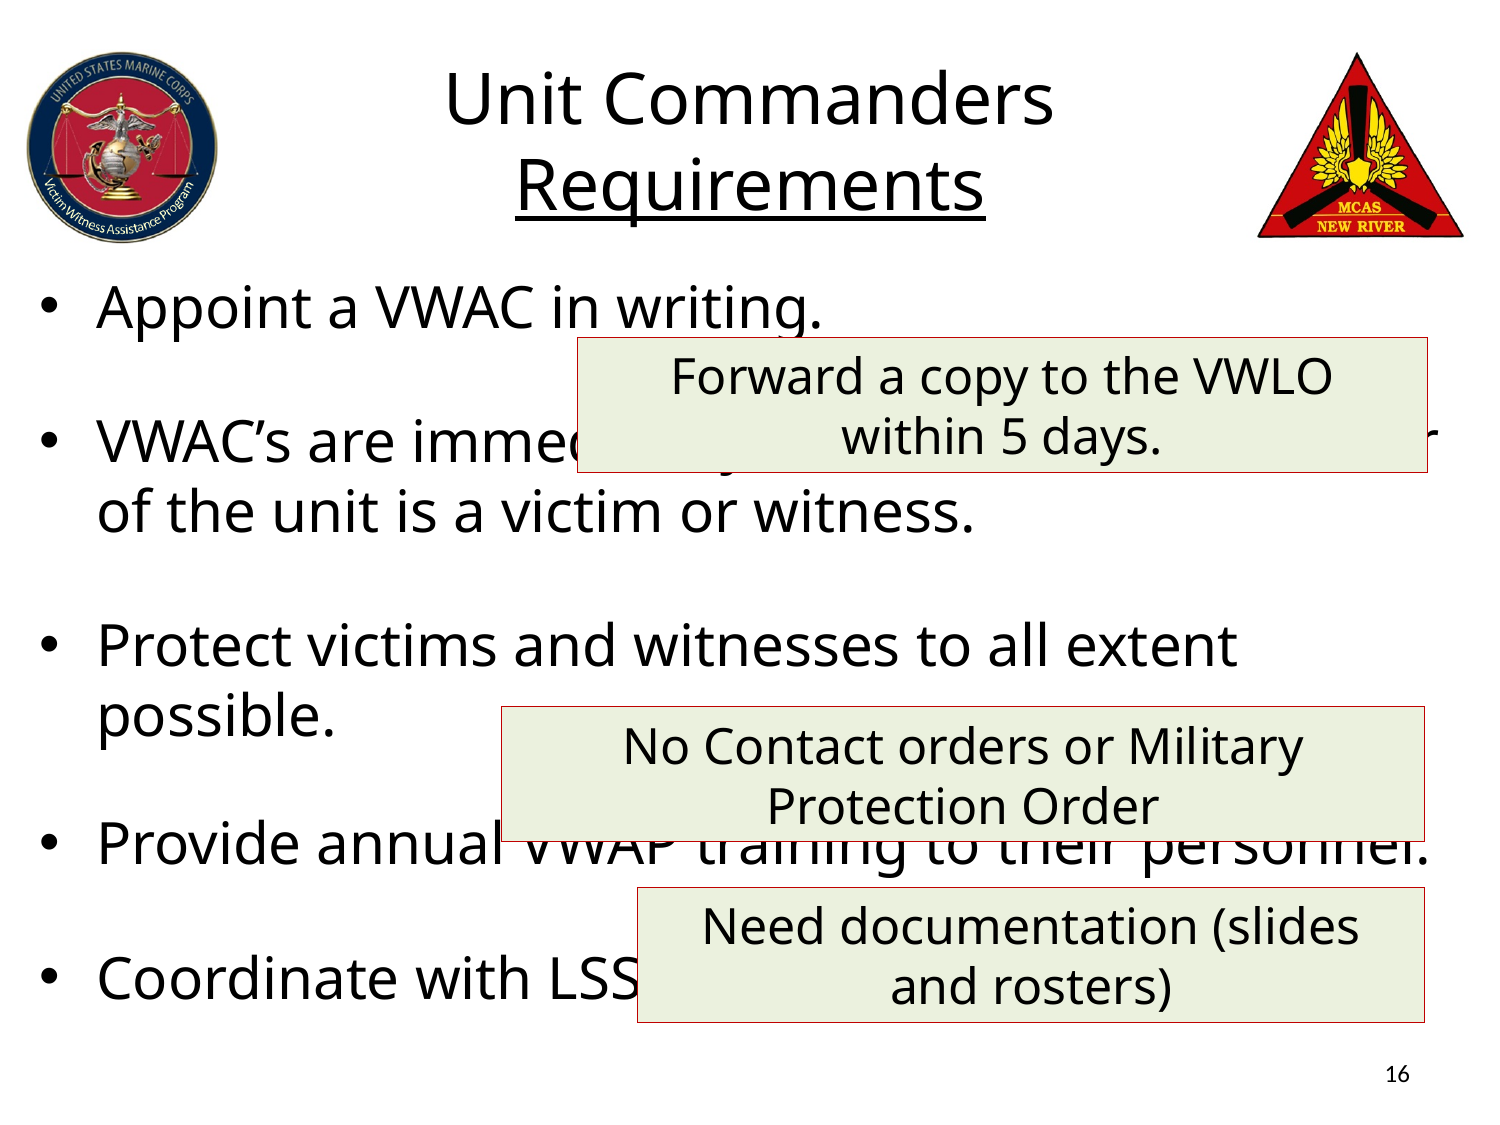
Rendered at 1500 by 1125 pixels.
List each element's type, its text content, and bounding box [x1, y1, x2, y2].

title Unit Commanders Requirements [75, 45, 1425, 233]
text_box Forward a copy to the VWLO within 5 days. [577, 337, 1428, 473]
picture [13, 44, 225, 249]
picture [1246, 7, 1472, 290]
text_box No Contact orders or Military Protection Order [501, 706, 1425, 842]
list Appoint a VWAC in writing. VWAC’s are immediately notified when a member of the unit is a victim or witness. Protect victims and witnesses to all extent possible. Provide annual VWAP training to their personnel. Coordinate with LSSS for SCM with confinement. [24, 262, 1463, 1103]
text_box Need documentation (slides and rosters) [637, 887, 1425, 1023]
slide_number 16 [1074, 1042, 1425, 1103]
